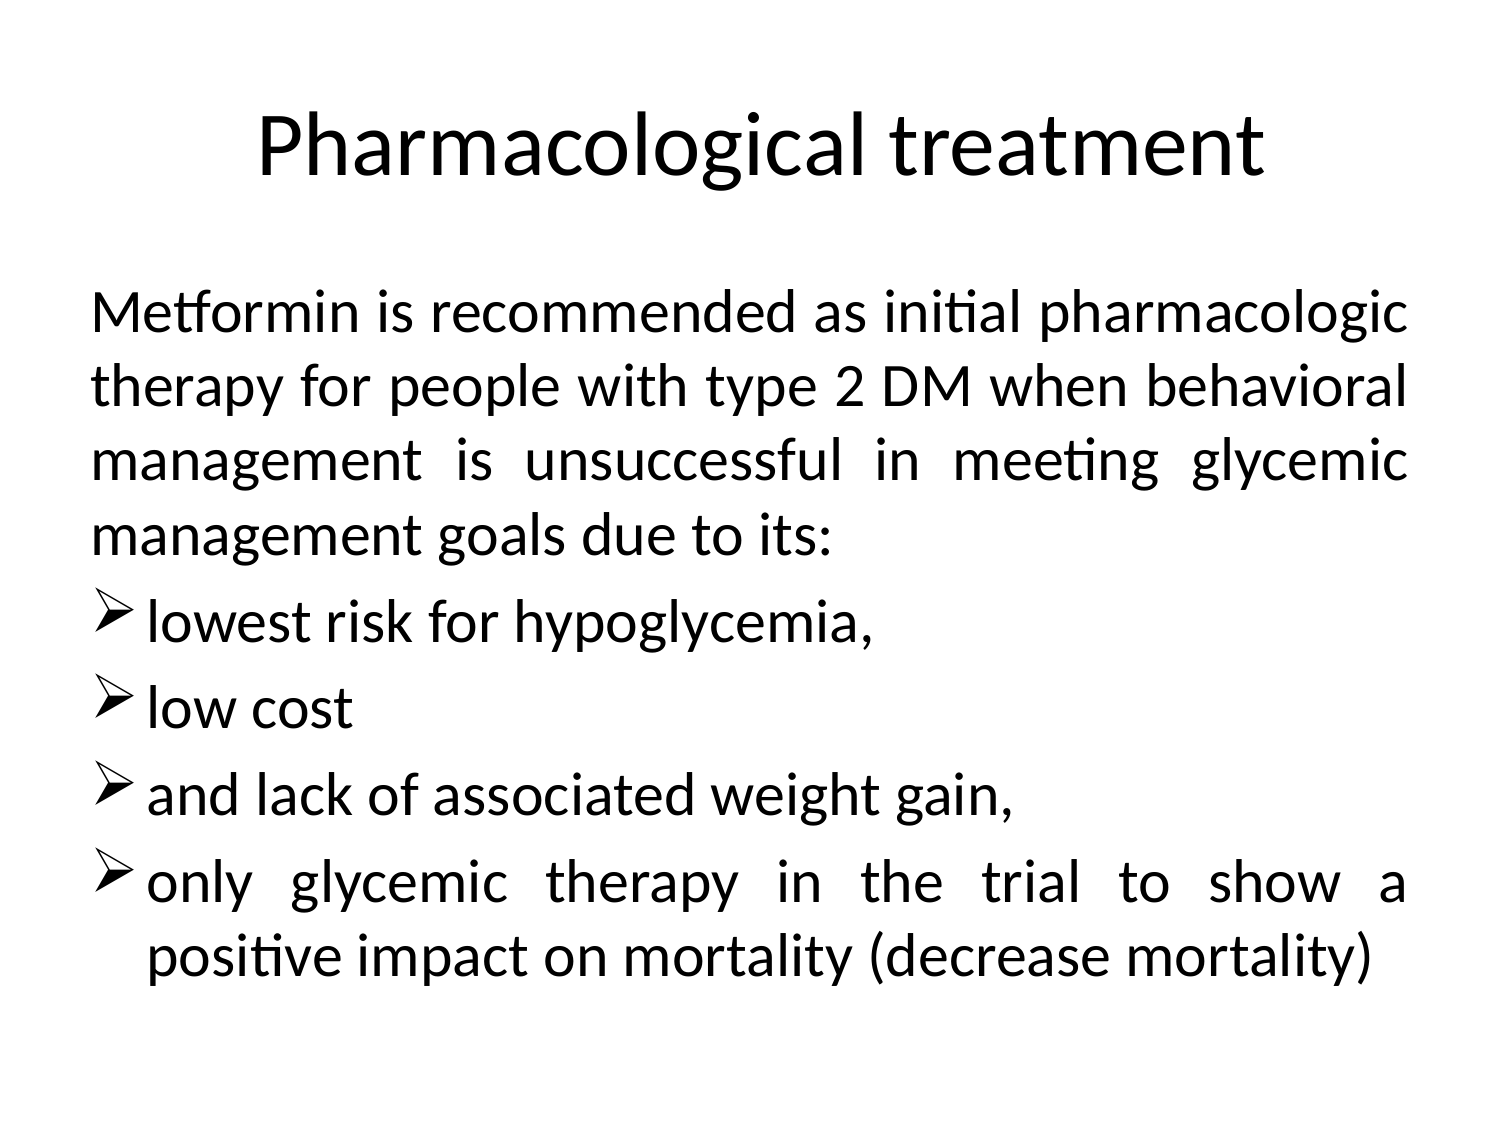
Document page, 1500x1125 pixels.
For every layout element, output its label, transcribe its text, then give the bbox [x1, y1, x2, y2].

title Pharmacological treatment [75, 45, 1425, 233]
list Metformin is recommended as initial pharmacologic therapy for people with type 2 DM when behavioral management is unsuccessful in meeting glycemic management goals due to its: lowest risk for hypoglycemia, low cost and lack of associated weight gain, only glycemic therapy in the trial to show a positive impact on mortality (decrease mortality) [75, 262, 1425, 1005]
